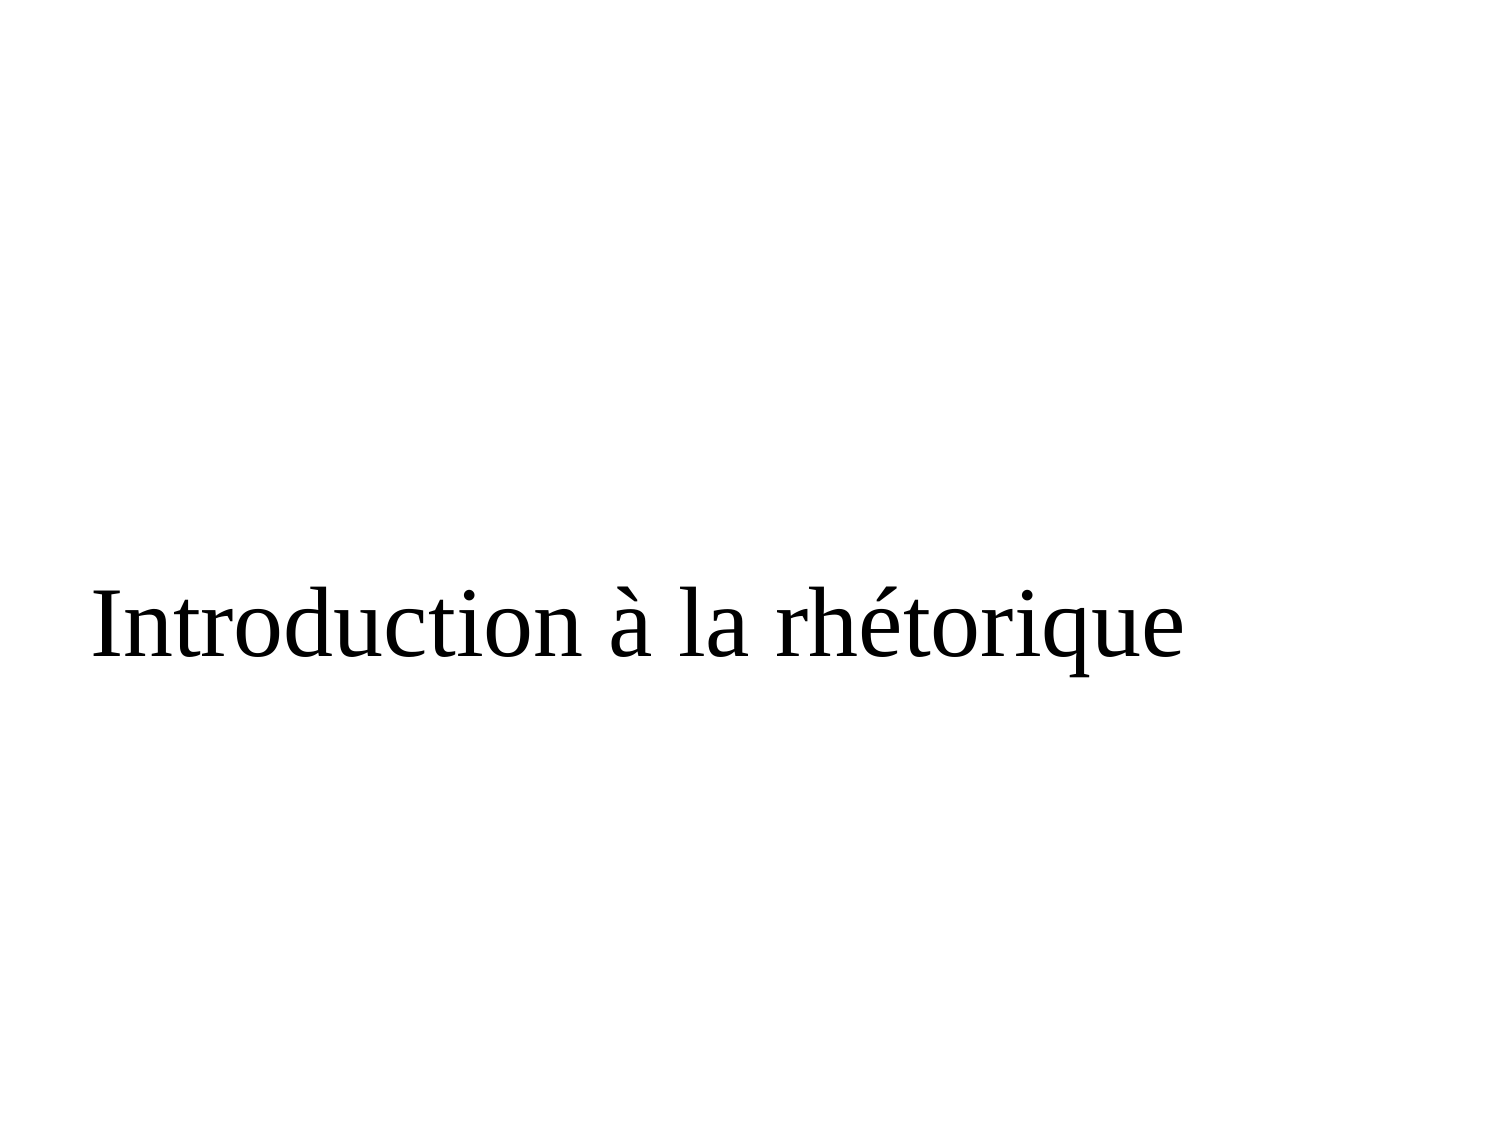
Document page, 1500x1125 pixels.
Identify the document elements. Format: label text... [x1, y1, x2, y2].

list Introduction à la rhétorique [75, 262, 1425, 1005]
